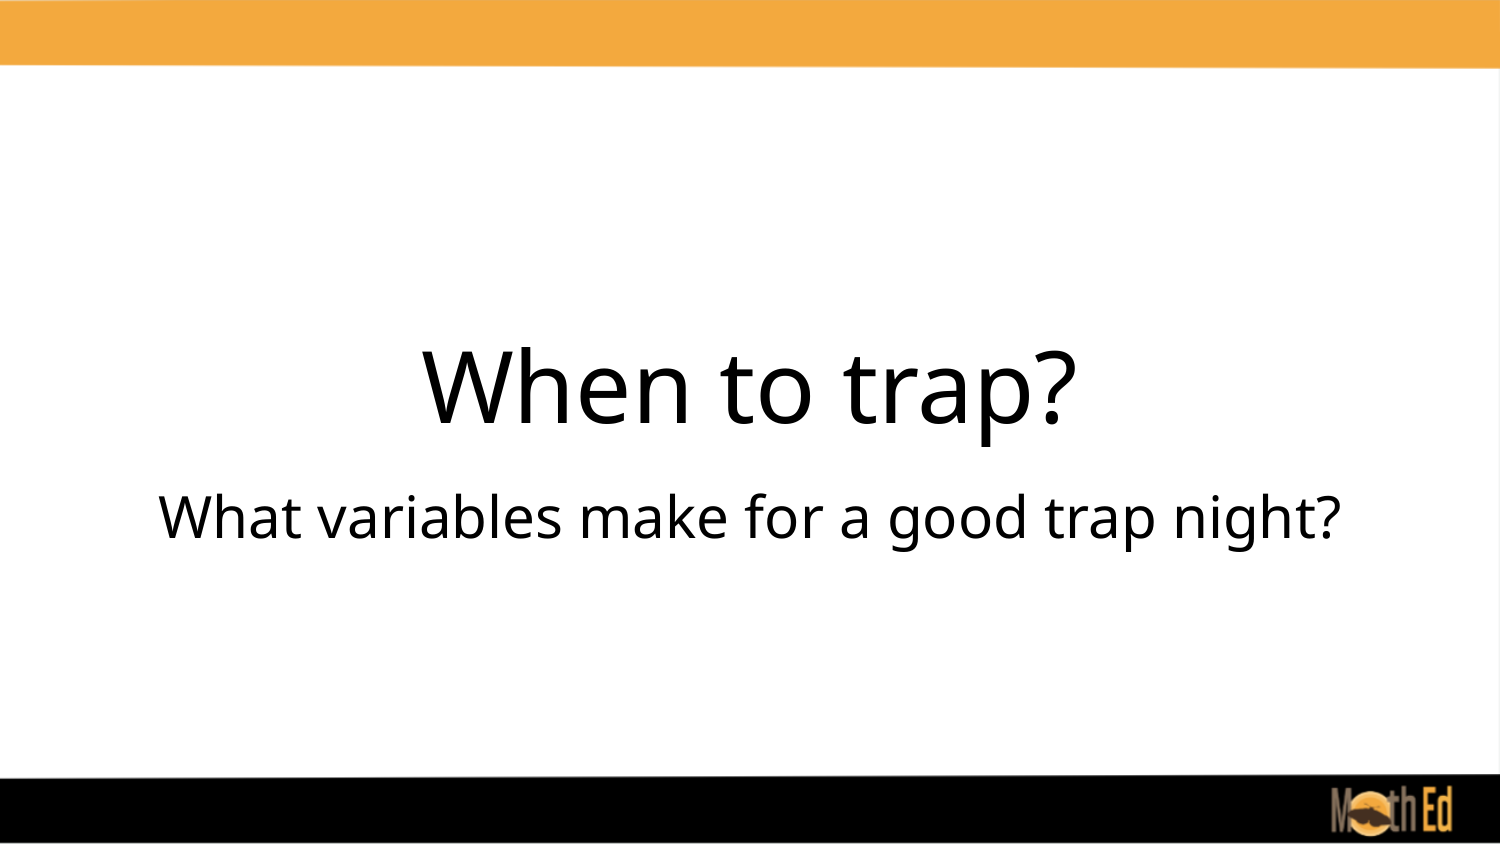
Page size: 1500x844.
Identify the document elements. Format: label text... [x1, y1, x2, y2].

picture [0, 0, 1500, 844]
subtitle What variables make for a good trap night? [51, 464, 1449, 595]
title When to trap? [51, 122, 1449, 459]
